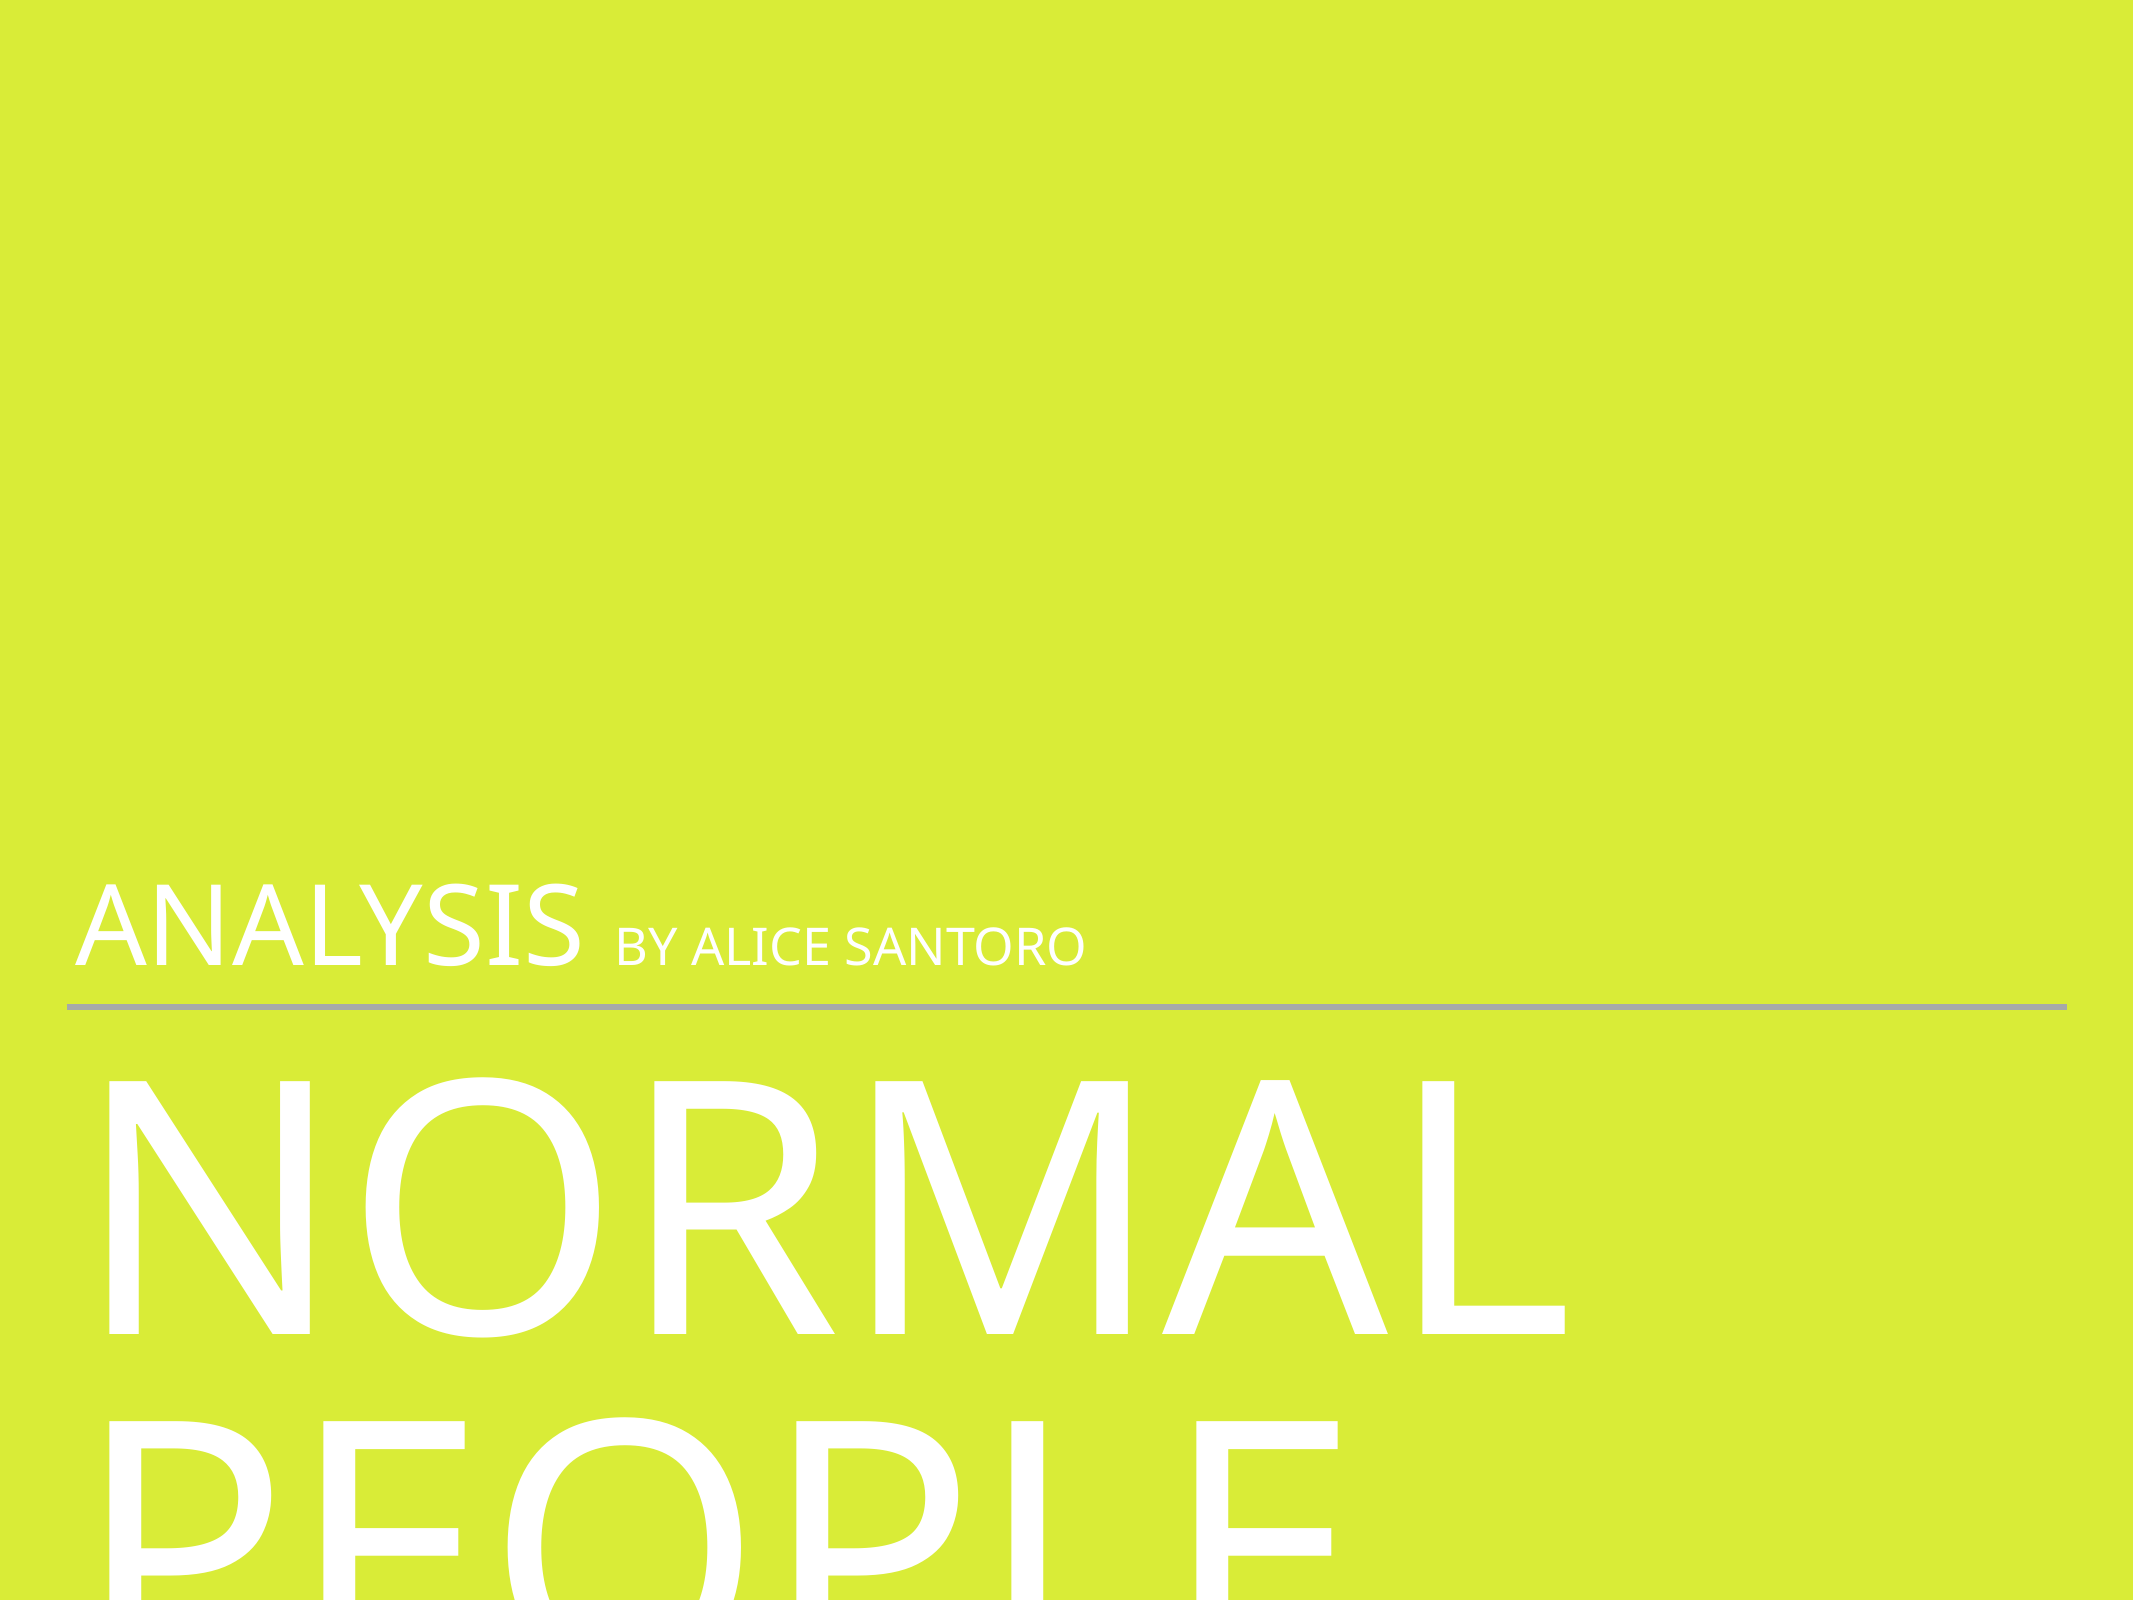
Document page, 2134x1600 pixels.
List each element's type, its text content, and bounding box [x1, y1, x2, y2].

title Normal people [66, 1053, 2068, 1499]
subtitle Analysis by ALICE SANTORO [66, 699, 2068, 997]
